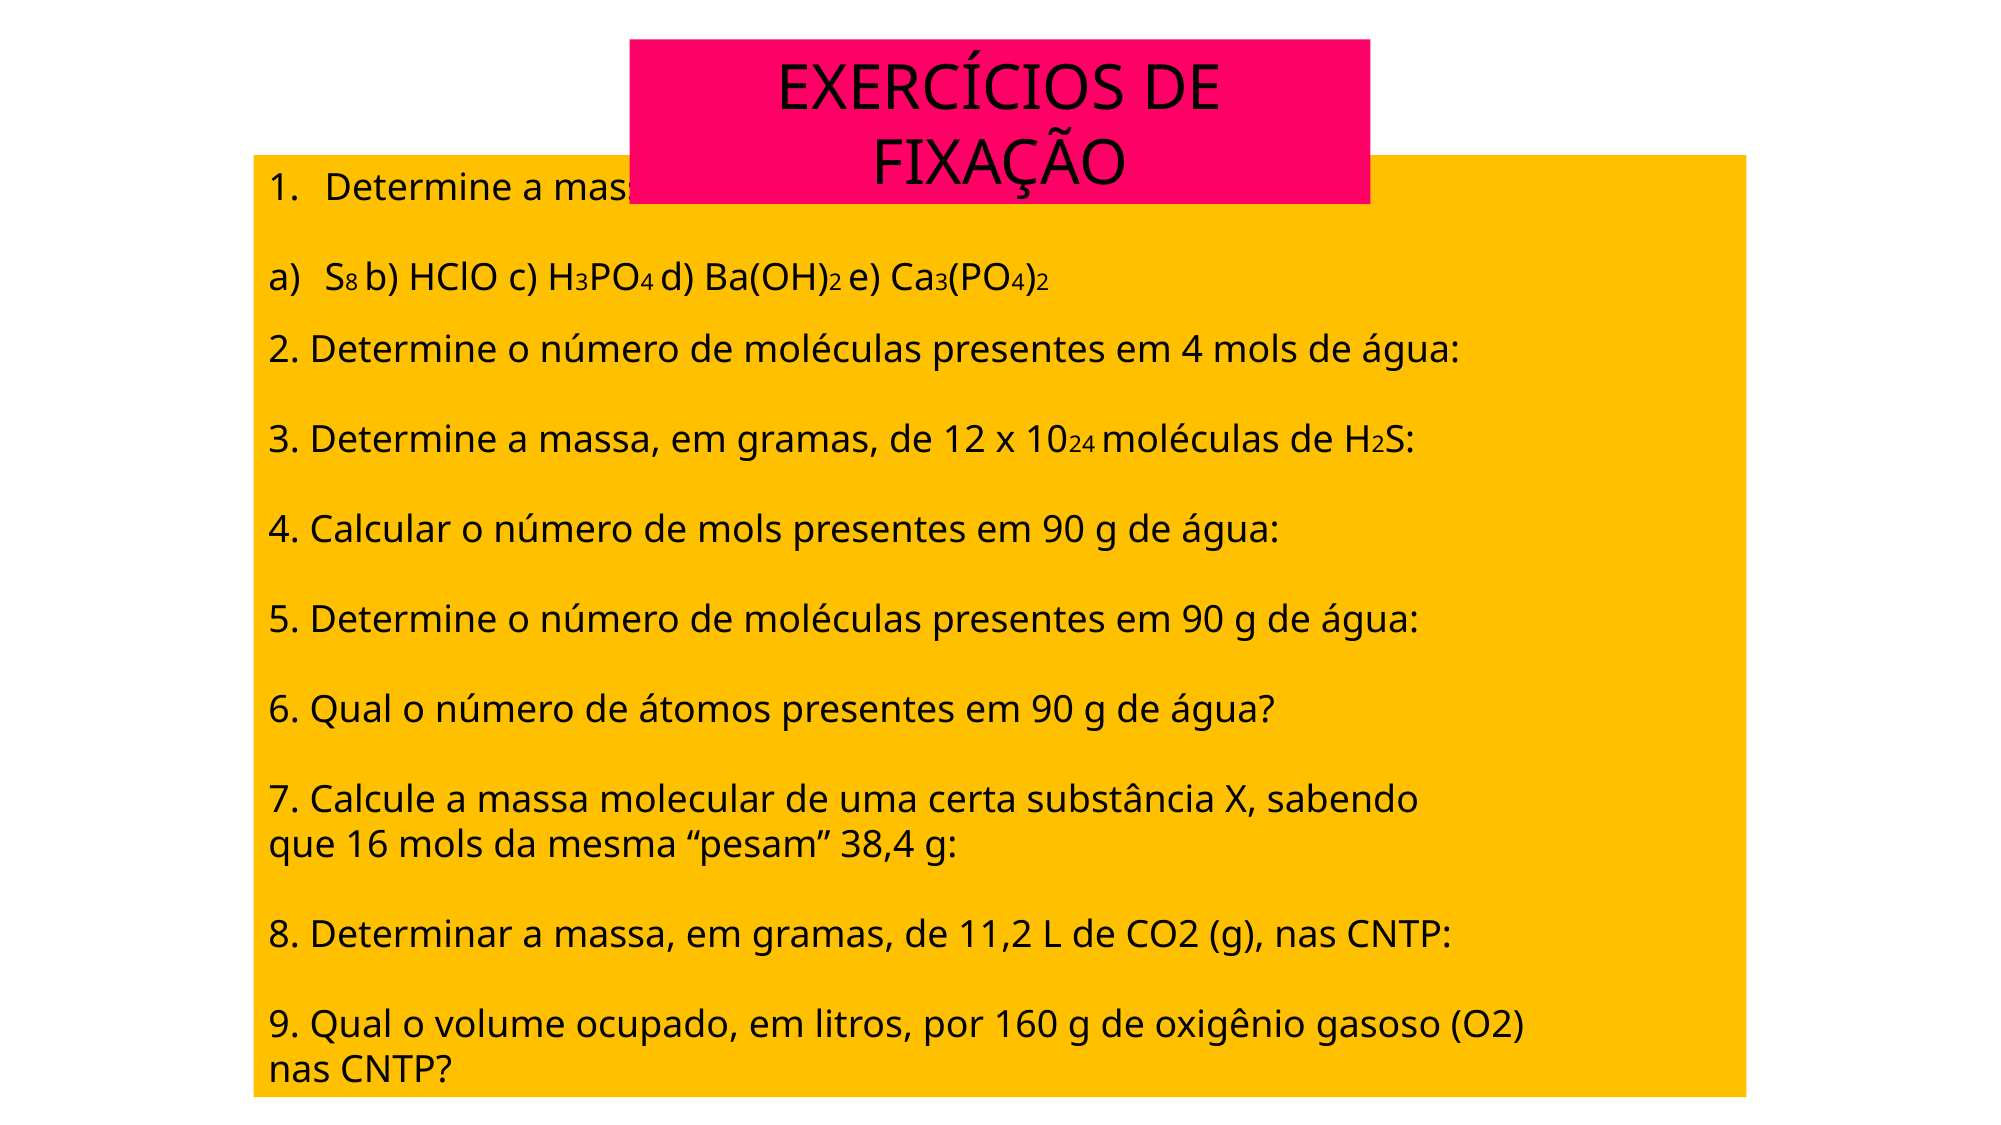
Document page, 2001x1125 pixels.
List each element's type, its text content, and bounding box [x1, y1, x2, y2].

text_box EXERCÍCIOS DE FIXAÇÃO [629, 39, 1371, 204]
text_box Determine a massa molecular das substâncias: S8 b) HClO c) H3PO4 d) Ba(OH)2 e) Ca3(PO4)2 2. Determine o número de moléculas presentes em 4 mols de água: 3. Determine a massa, em gramas, de 12 x 1024 moléculas de H2S: 4. Calcular o número de mols presentes em 90 g de água: 5. Determine o número de moléculas presentes em 90 g de água: 6. Qual o número de átomos presentes em 90 g de água? 7. Calcule a massa molecular de uma certa substância X, sabendo que 16 mols da mesma “pesam” 38,4 g: 8. Determinar a massa, em gramas, de 11,2 L de CO2 (g), nas CNTP: 9. Qual o volume ocupado, em litros, por 160 g de oxigênio gasoso (O2) nas CNTP? [253, 155, 1747, 1098]
